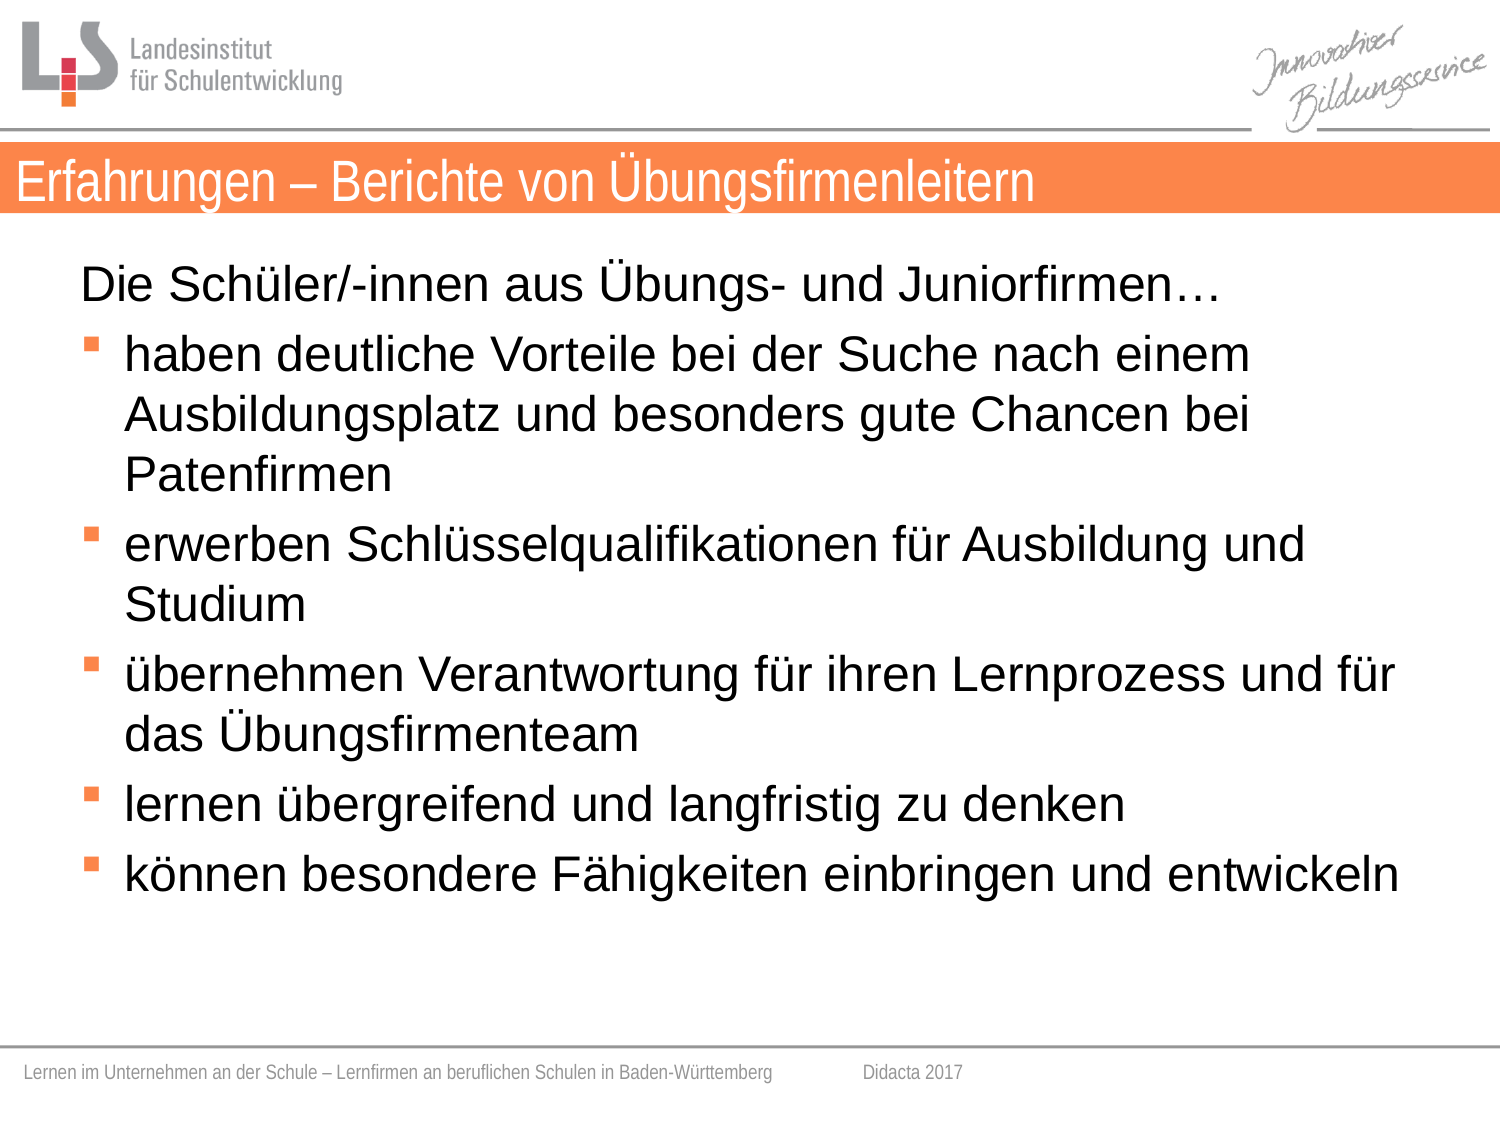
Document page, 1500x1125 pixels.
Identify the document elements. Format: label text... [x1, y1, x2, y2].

picture [1252, 24, 1487, 133]
list Die Schüler/-innen aus Übungs- und Juniorfirmen… haben deutliche Vorteile bei der Suche nach einem Ausbildungsplatz und besonders gute Chancen bei Patenfirmen erwerben Schlüsselqualifikationen für Ausbildung und Studium übernehmen Verantwortung für ihren Lernprozess und für das Übungsfirmenteam lernen übergreifend und langfristig zu denken können besondere Fähigkeiten einbringen und entwickeln [64, 243, 1447, 1024]
title Erfahrungen – Berichte von Übungsfirmenleitern [0, 142, 1500, 214]
picture [20, 20, 346, 107]
